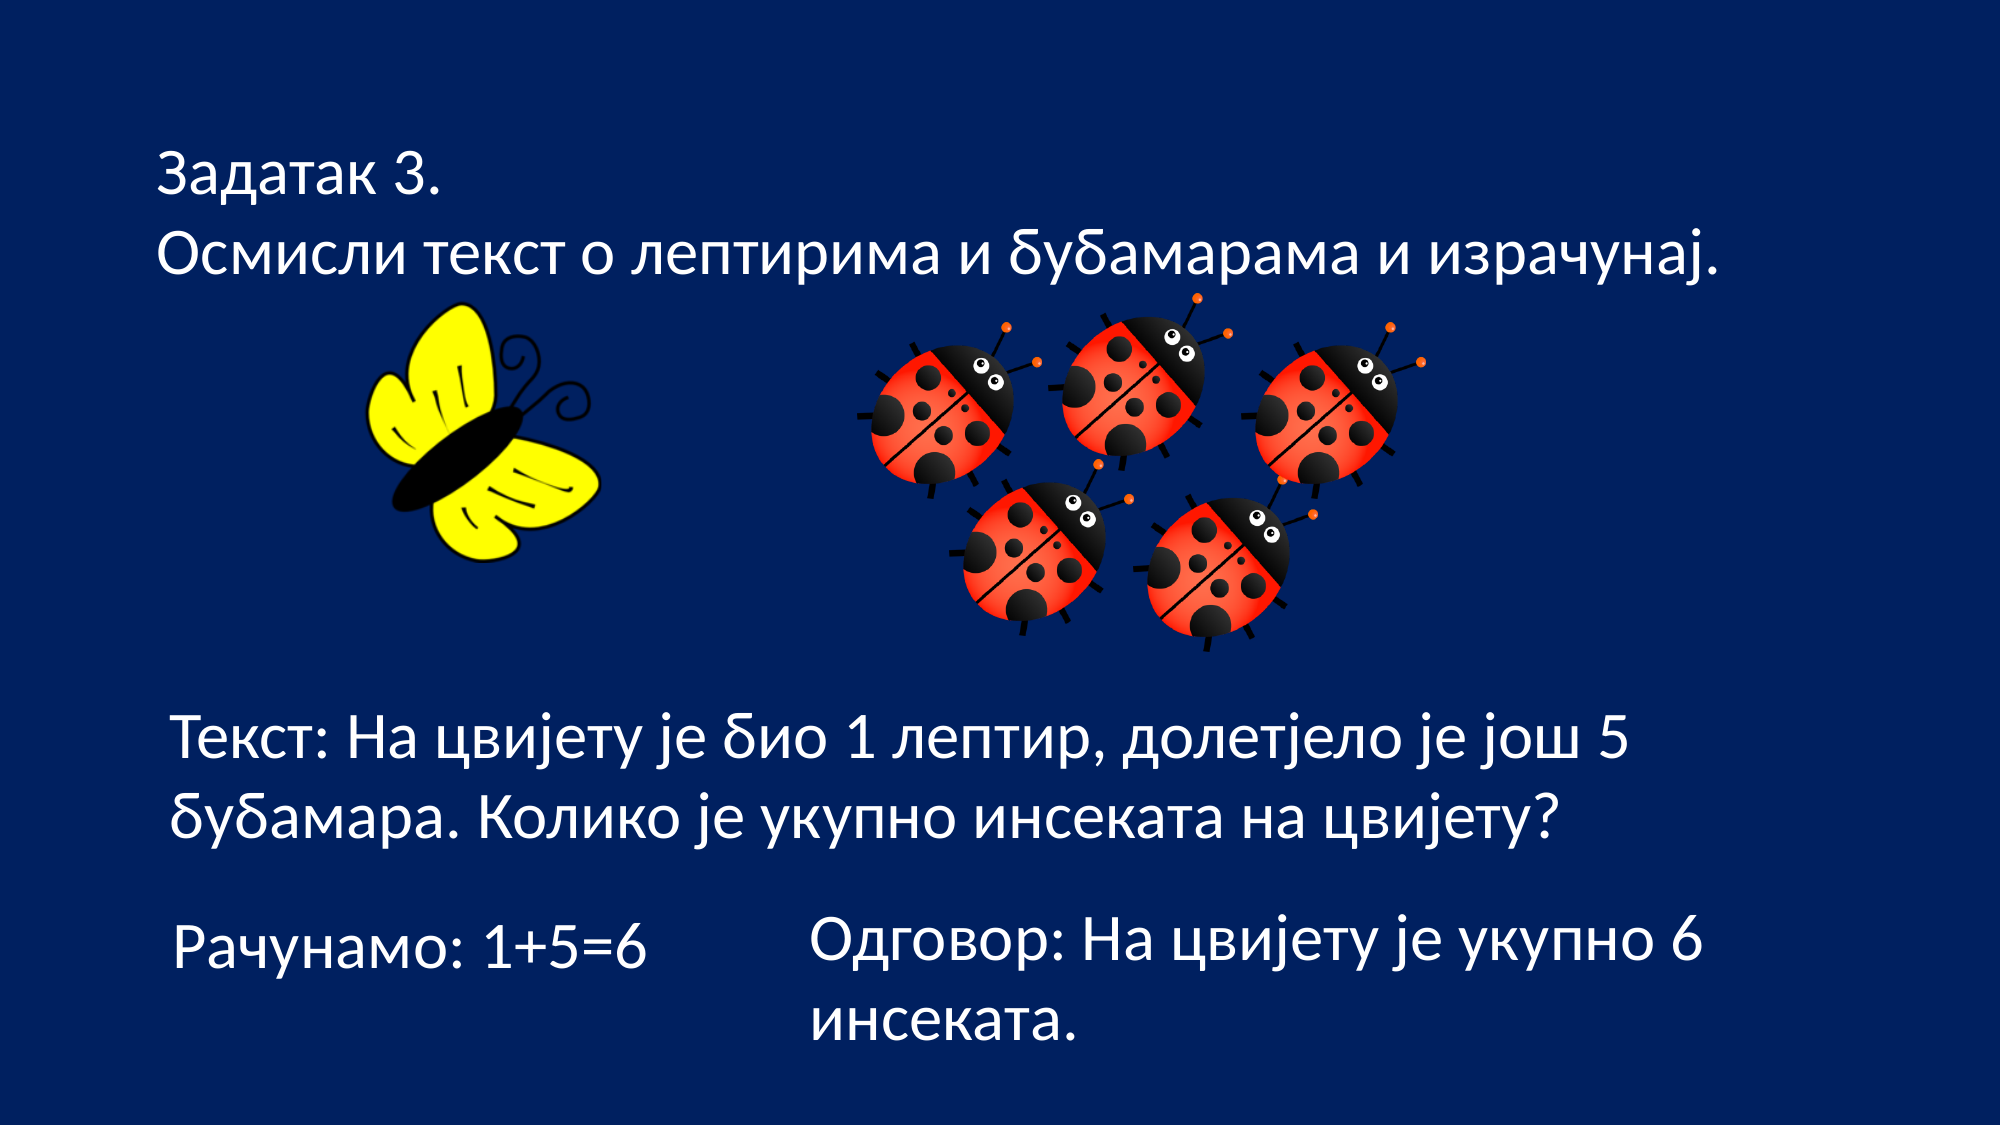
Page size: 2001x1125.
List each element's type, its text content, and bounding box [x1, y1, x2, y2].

text_box Текст: На цвијету је био 1 лептир, долетјело је још 5 бубамара. Колико је укупно инсеката на цвијету? [154, 684, 1655, 860]
text_box Рачунамо: 1+5=6 [157, 894, 665, 989]
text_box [134, 120, 1761, 652]
text_box Одговор: На цвијету је укупно 6 инсеката. [795, 886, 1845, 1061]
